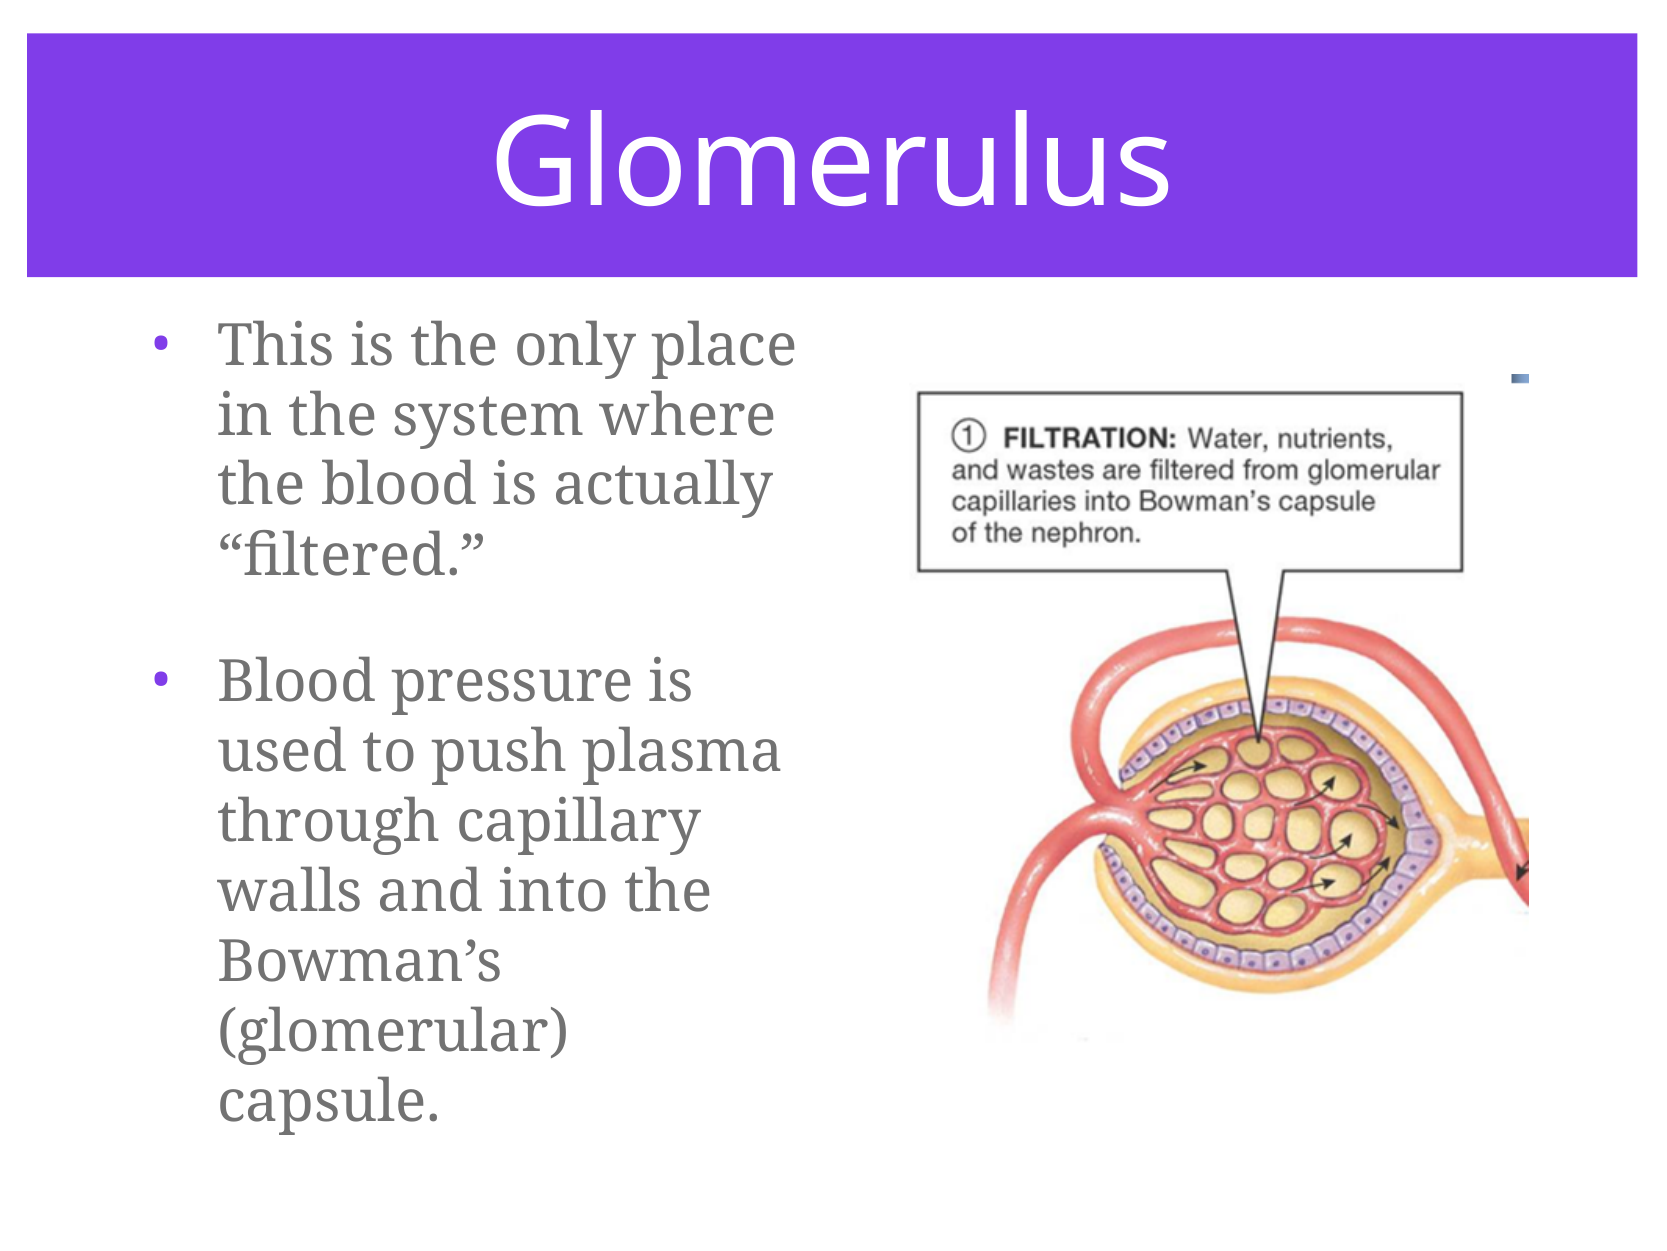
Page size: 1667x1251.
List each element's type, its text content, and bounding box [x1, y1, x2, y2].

title Glomerulus [27, 33, 1638, 278]
list This is the only place in the system where the blood is actually “filtered.” Blood pressure is used to push plasma through capillary walls and into the Bowman’s (glomerular) capsule. [102, 293, 809, 1146]
picture [908, 374, 1529, 1130]
